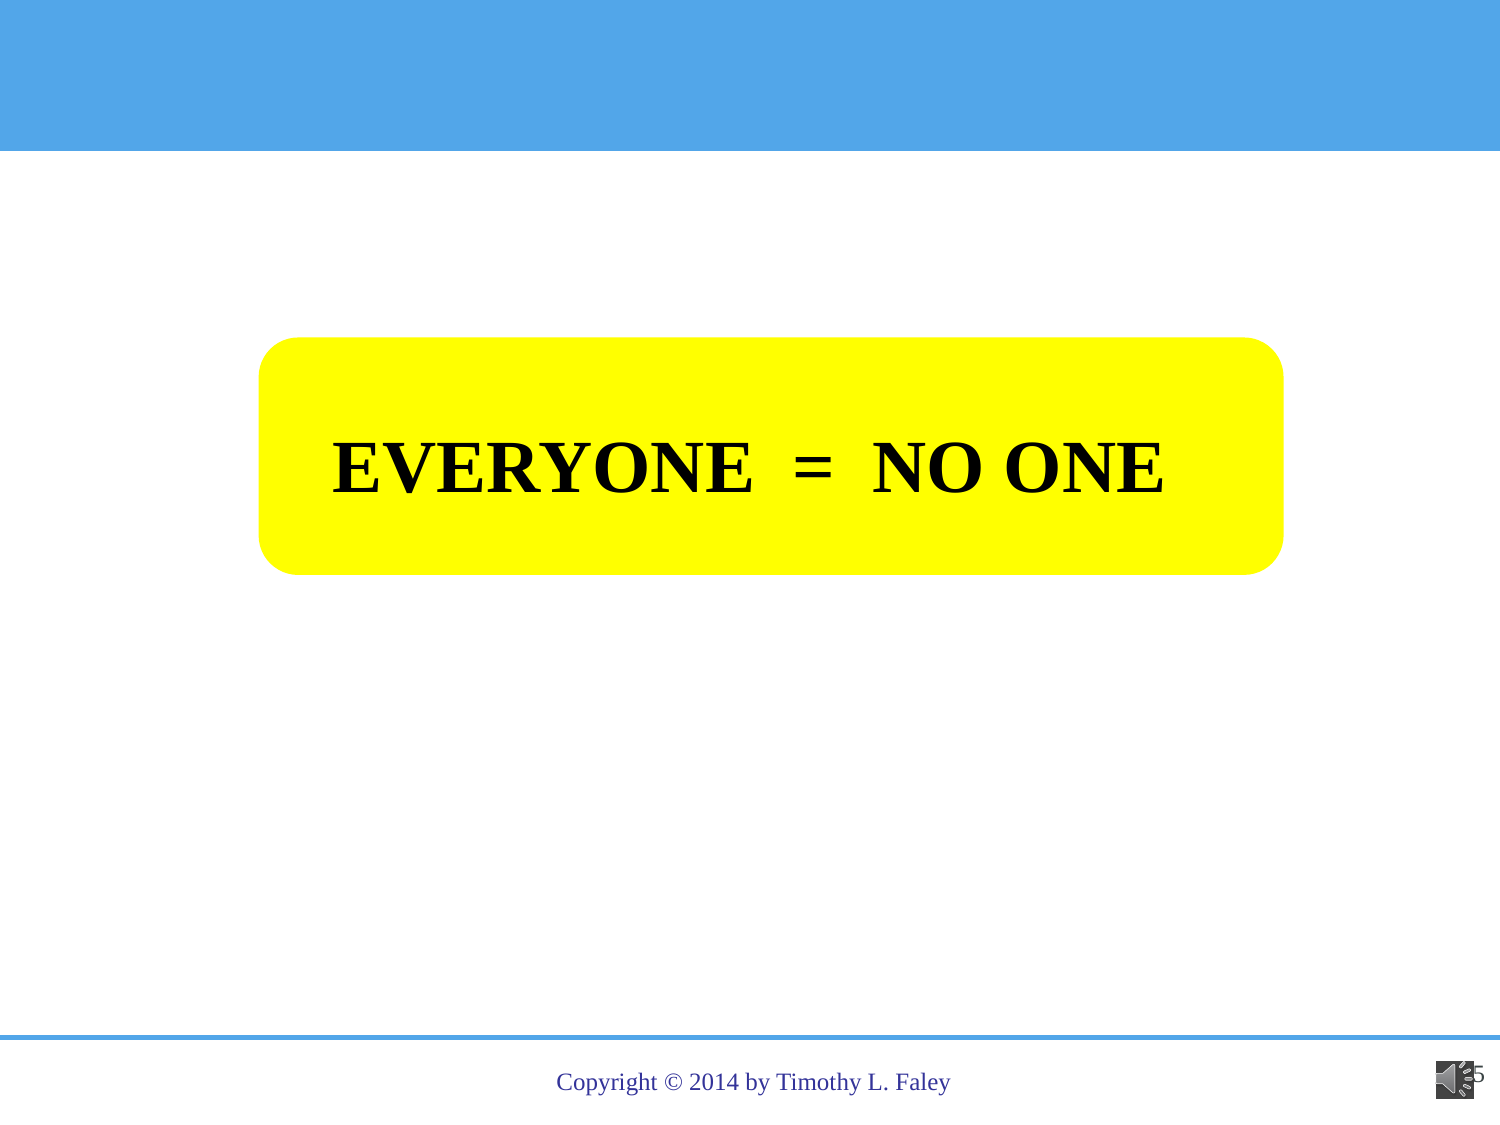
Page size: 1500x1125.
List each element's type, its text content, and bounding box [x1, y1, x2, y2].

slide_number 5 [1187, 1049, 1500, 1113]
title EVERYONE = NO ONE [0, 274, 1500, 516]
text_box [258, 516, 1284, 575]
picture [1434, 1059, 1476, 1101]
text_box Copyright © 2014 by Timothy L. Faley [541, 1057, 967, 1103]
